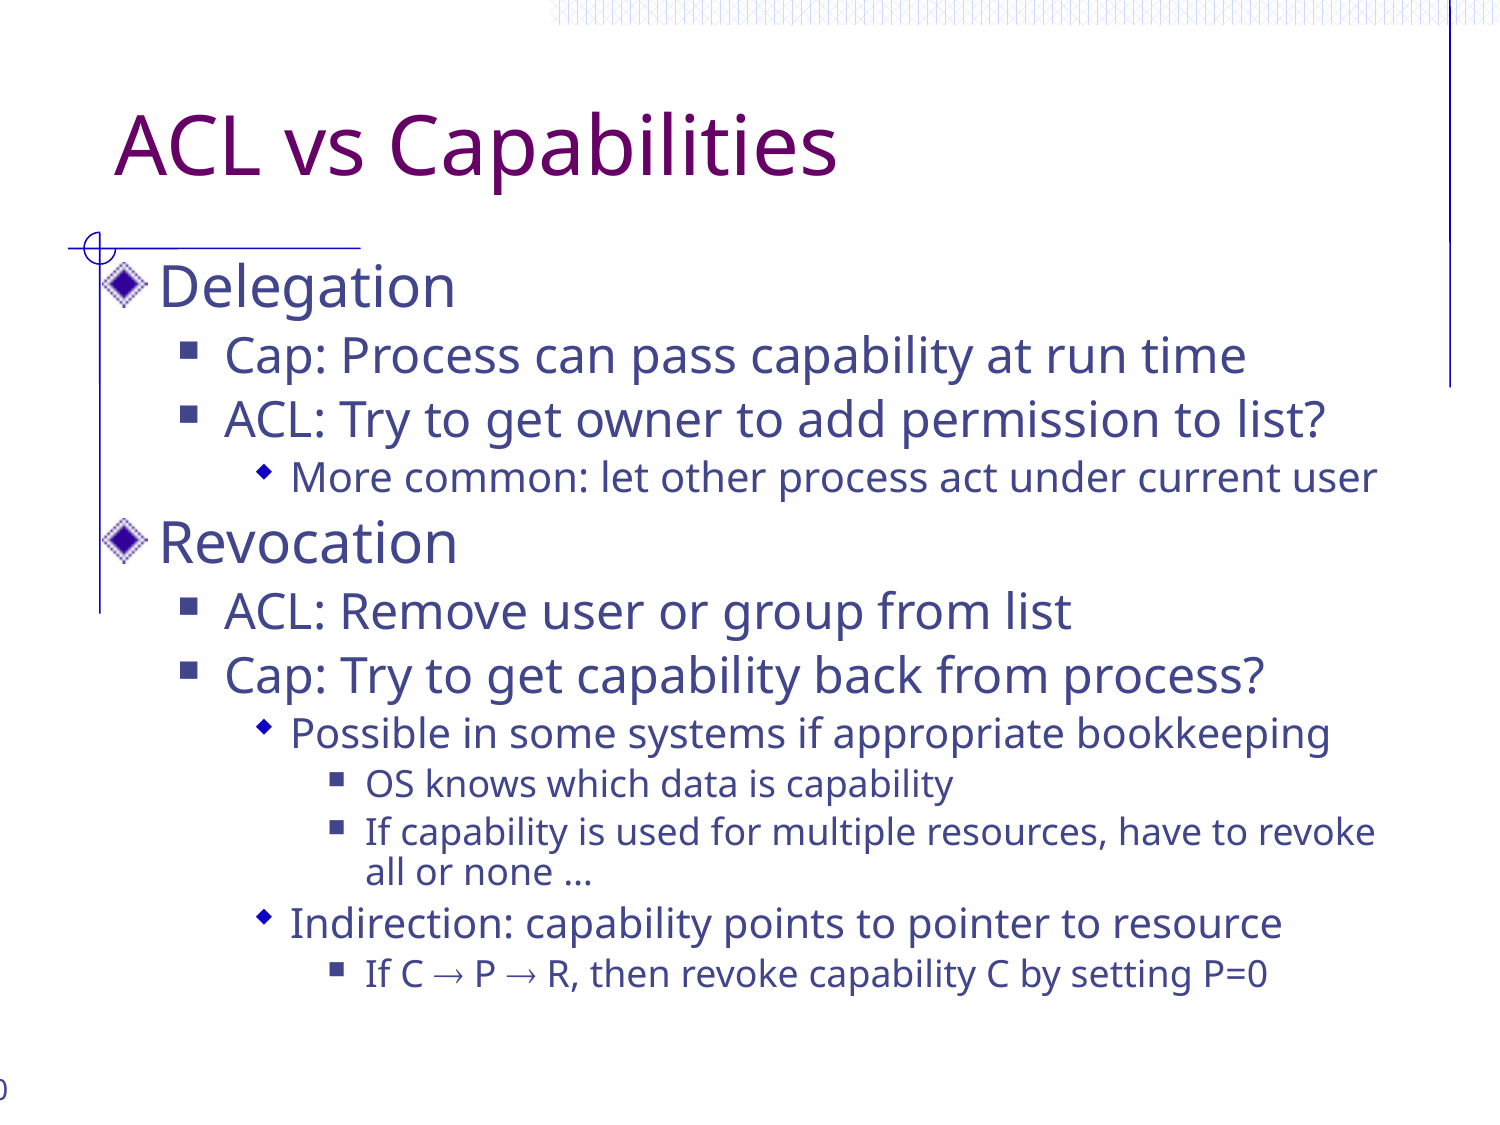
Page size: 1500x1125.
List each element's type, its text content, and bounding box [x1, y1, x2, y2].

list Delegation Cap: Process can pass capability at run time ACL: Try to get owner to add permission to list? More common: let other process act under current user Revocation ACL: Remove user or group from list Cap: Try to get capability back from process? Possible in some systems if appropriate bookkeeping OS knows which data is capability If capability is used for multiple resources, have to revoke all or none … Indirection: capability points to pointer to resource If C  P  R, then revoke capability C by setting P=0 [87, 249, 1413, 976]
picture [102, 262, 148, 308]
picture [102, 518, 148, 564]
title ACL vs Capabilities [99, 49, 1376, 201]
